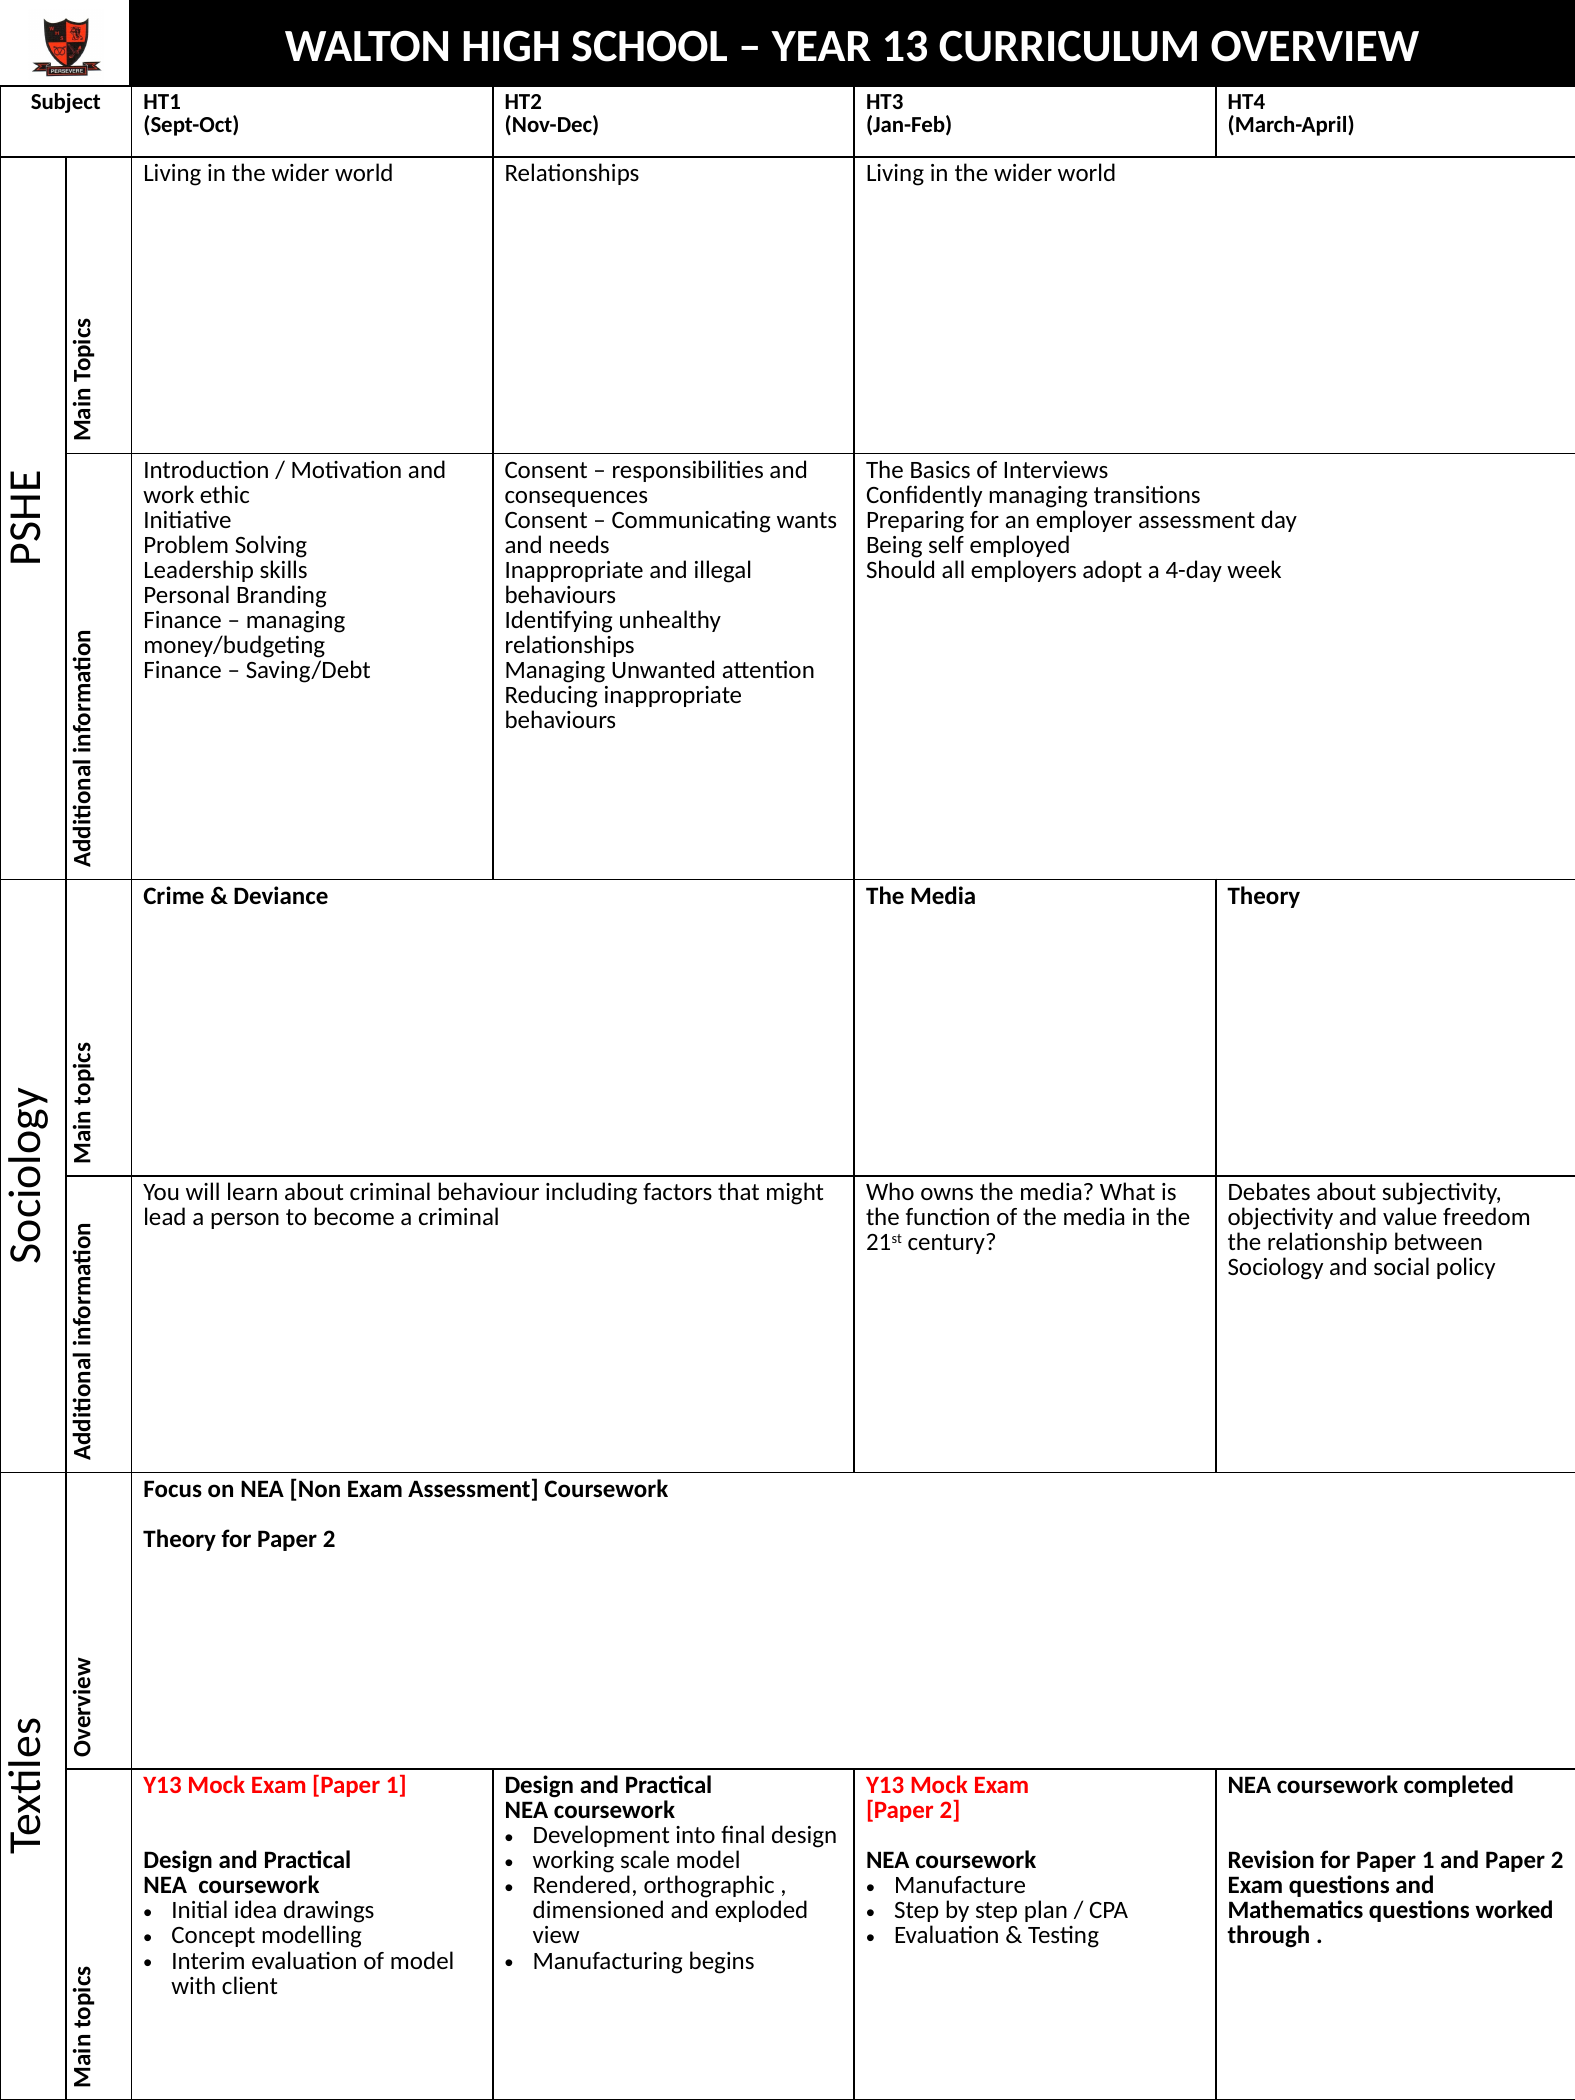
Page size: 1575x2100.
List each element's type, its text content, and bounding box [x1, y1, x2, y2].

table_cell The Media [855, 880, 1215, 1175]
text_box WALTON HIGH SCHOOL – YEAR 13 CURRICULUM OVERVIEW [129, 0, 1575, 87]
table_cell Y13 Mock Exam [Paper 2] NEA coursework Manufacture Step by step plan / CPA Evaluation & Testing [855, 1770, 1215, 2099]
table_cell The Basics of Interviews Confidently managing transitions Preparing for an employer assessment day Being self employed Should all employers adopt a 4-day week [855, 454, 1575, 879]
table_cell Overview [67, 1473, 131, 1768]
table_cell NEA coursework completed Revision for Paper 1 and Paper 2 Exam questions and Mathematics questions worked through . [1217, 1770, 1575, 2099]
table_cell Who owns the media? What is the function of the media in the 21st century? [855, 1177, 1215, 1472]
table_cell Living in the wider world [132, 158, 492, 453]
table_header HT3 (Jan-Feb) [855, 87, 1215, 156]
table_cell Living in the wider world [855, 158, 1575, 453]
table_cell Main topics [67, 1770, 131, 2099]
table_cell Main Topics [67, 158, 131, 453]
table_cell PSHE [1, 158, 65, 879]
table_cell Main topics [67, 880, 131, 1175]
table_cell Debates about subjectivity, objectivity and value freedom the relationship between Sociology and social policy [1217, 1177, 1575, 1472]
table_header HT2 (Nov-Dec) [494, 87, 853, 156]
table_cell Relationships [494, 158, 853, 453]
table_cell Y13 Mock Exam [Paper 1] Design and Practical NEA coursework Initial idea drawings Concept modelling Interim evaluation of model with client [132, 1770, 492, 2099]
table_cell Additional information [67, 454, 131, 879]
table_header Subject [1, 87, 131, 156]
table_cell You will learn about criminal behaviour including factors that might lead a person to become a criminal [132, 1177, 853, 1472]
table_cell Consent – responsibilities and consequences Consent – Communicating wants and needs Inappropriate and illegal behaviours Identifying unhealthy relationships Managing Unwanted attention Reducing inappropriate behaviours [494, 454, 853, 879]
table_header HT4 (March-April) [1217, 87, 1575, 156]
table_cell Design and Practical NEA coursework Development into final design working scale model Rendered, orthographic , dimensioned and exploded view Manufacturing begins [494, 1770, 853, 2099]
table_cell Focus on NEA [Non Exam Assessment] Coursework Theory for Paper 2 [132, 1473, 1575, 1768]
table_cell Sociology [1, 880, 65, 1472]
table_cell Introduction / Motivation and work ethic Initiative Problem Solving Leadership skills Personal Branding Finance – managing money/budgeting Finance – Saving/Debt [132, 454, 492, 879]
table_cell Textiles [1, 1473, 65, 2099]
table_header HT1 (Sept-Oct) [132, 87, 492, 156]
picture [28, 9, 104, 85]
table_cell Additional information [67, 1177, 131, 1472]
table_cell Theory [1217, 880, 1575, 1175]
table_cell Crime & Deviance [132, 880, 853, 1175]
